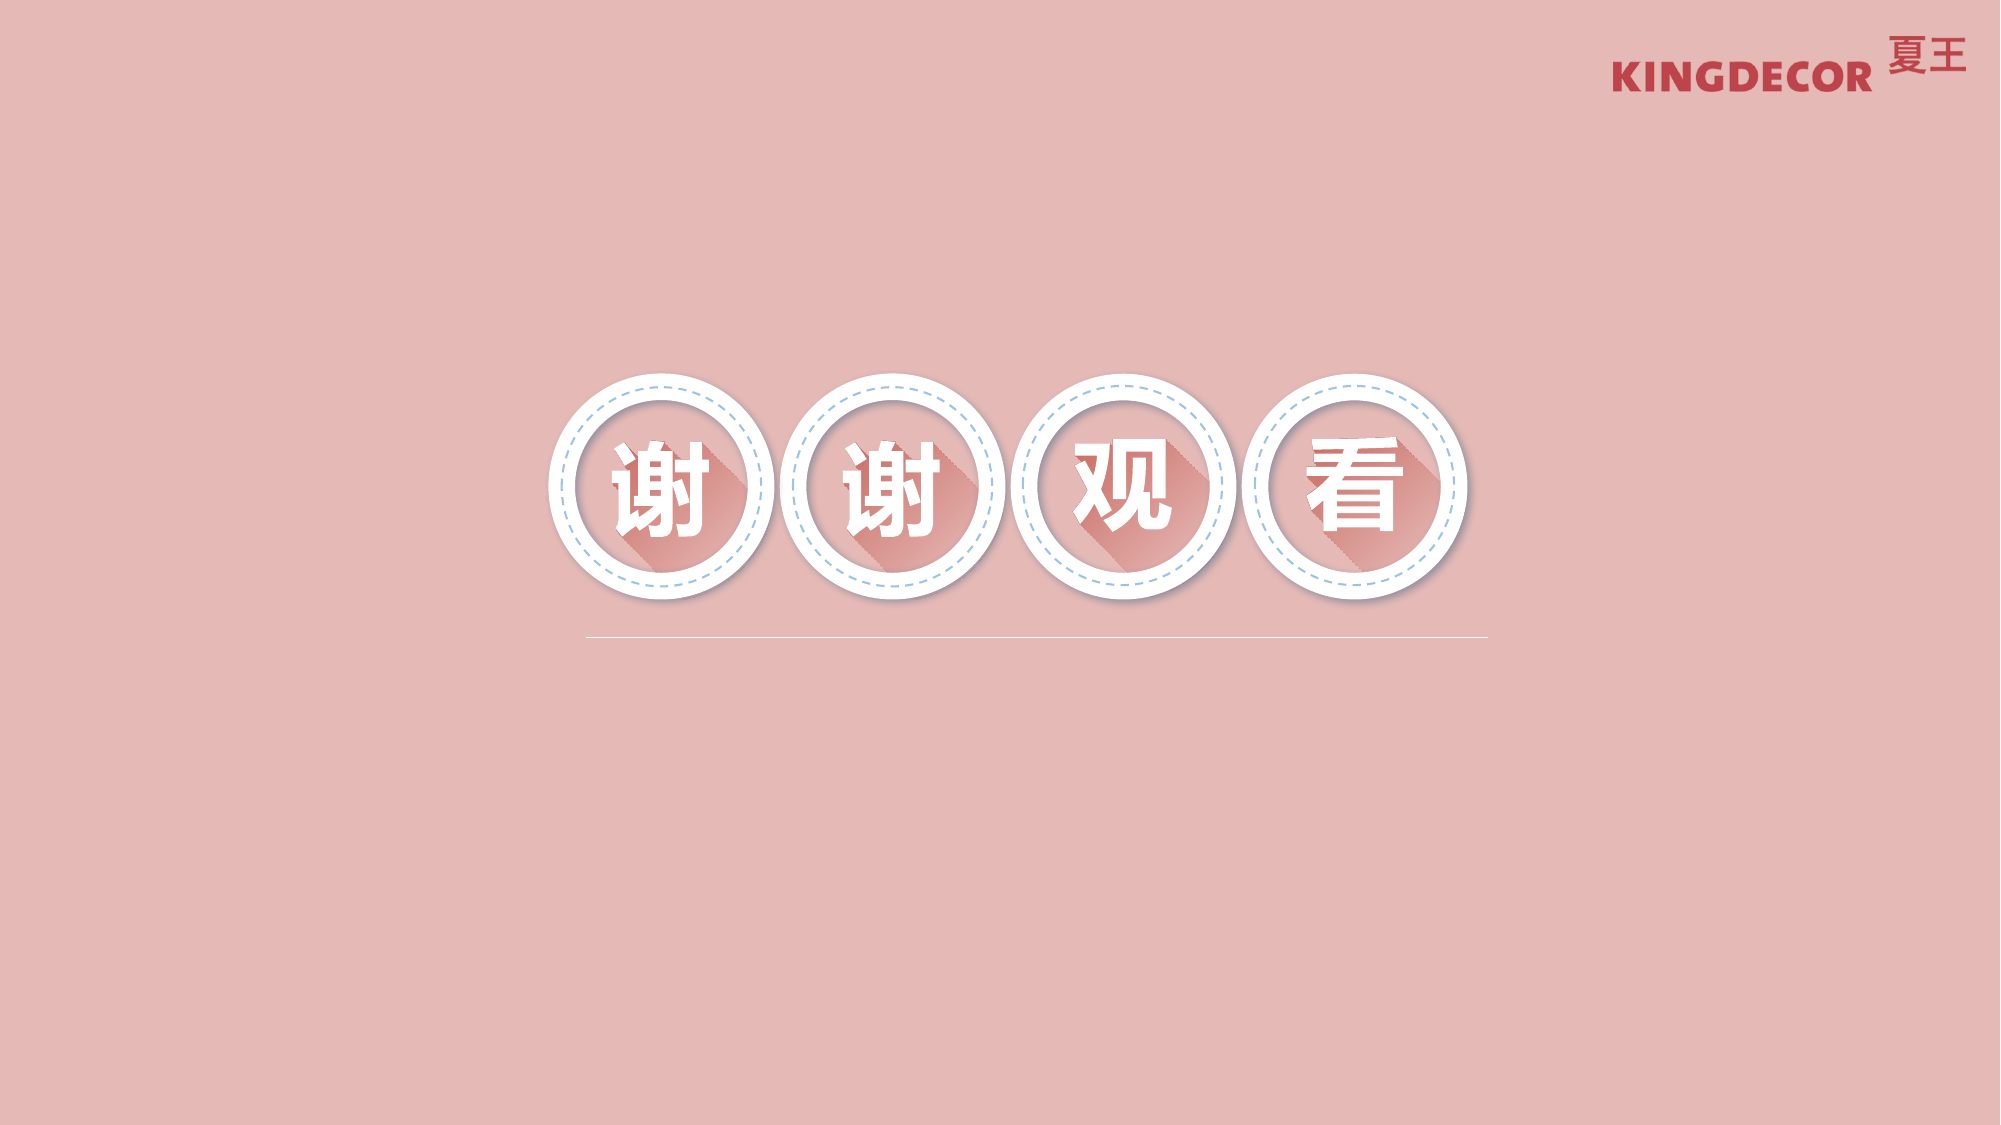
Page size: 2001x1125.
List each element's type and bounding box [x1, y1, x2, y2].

text_box [1253, 384, 1456, 587]
text_box [781, 372, 1007, 601]
text_box [547, 372, 776, 601]
text_box [791, 386, 994, 588]
text_box [1240, 372, 1469, 601]
text_box [1009, 372, 1238, 601]
text_box [0, 0, 2000, 1125]
text_box [560, 386, 763, 588]
text_box [1021, 384, 1224, 587]
